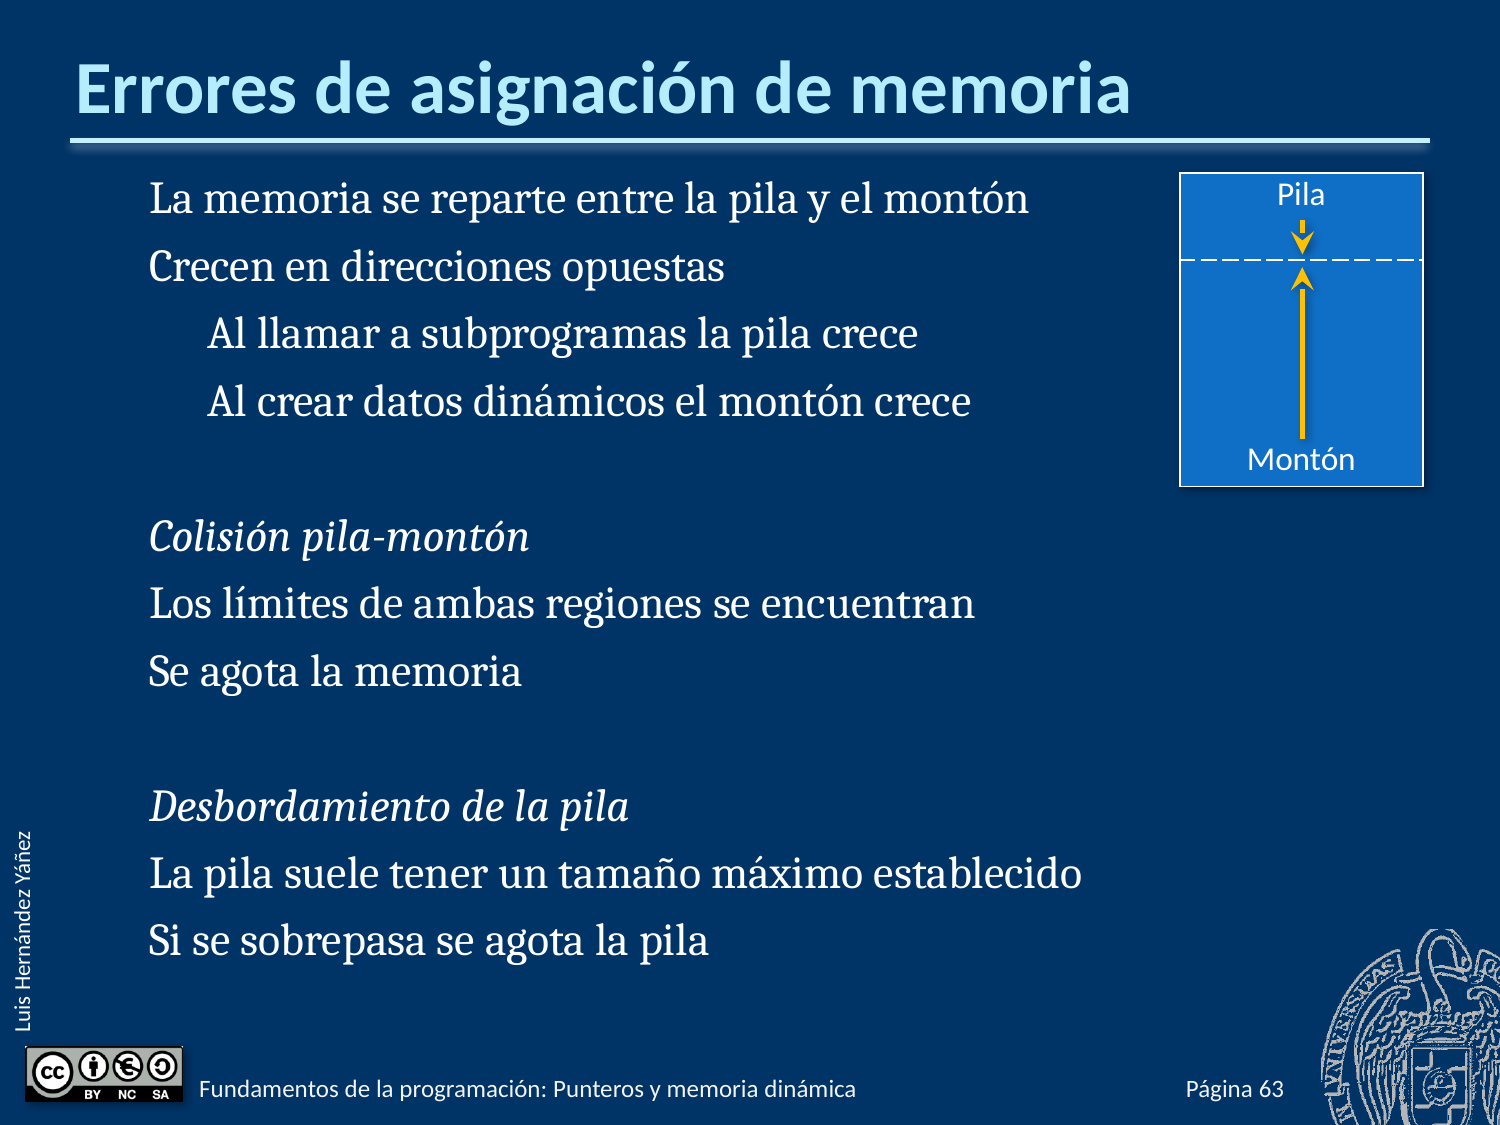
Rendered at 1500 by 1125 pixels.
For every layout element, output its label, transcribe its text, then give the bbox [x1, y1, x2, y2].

picture [25, 1046, 183, 1102]
title Errores de asignación de memoria [75, 46, 1425, 129]
list La memoria se reparte entre la pila y el montón Crecen en direcciones opuestas Al llamar a subprogramas la pila crece Al crear datos dinámicos el montón crece Colisión pila-montón Los límites de ambas regiones se encuentran Se agota la memoria Desbordamiento de la pila La pila suele tener un tamaño máximo establecido Si se sobrepasa se agota la pila [75, 160, 1425, 1000]
picture [1321, 929, 1500, 1125]
slide_number Página 909 [1136, 1042, 1285, 1103]
footer Fundamentos de la programación: Punteros y memoria dinámica [199, 1042, 1114, 1103]
table_cell Montón [1181, 260, 1422, 486]
table_header Pila [1181, 174, 1422, 260]
